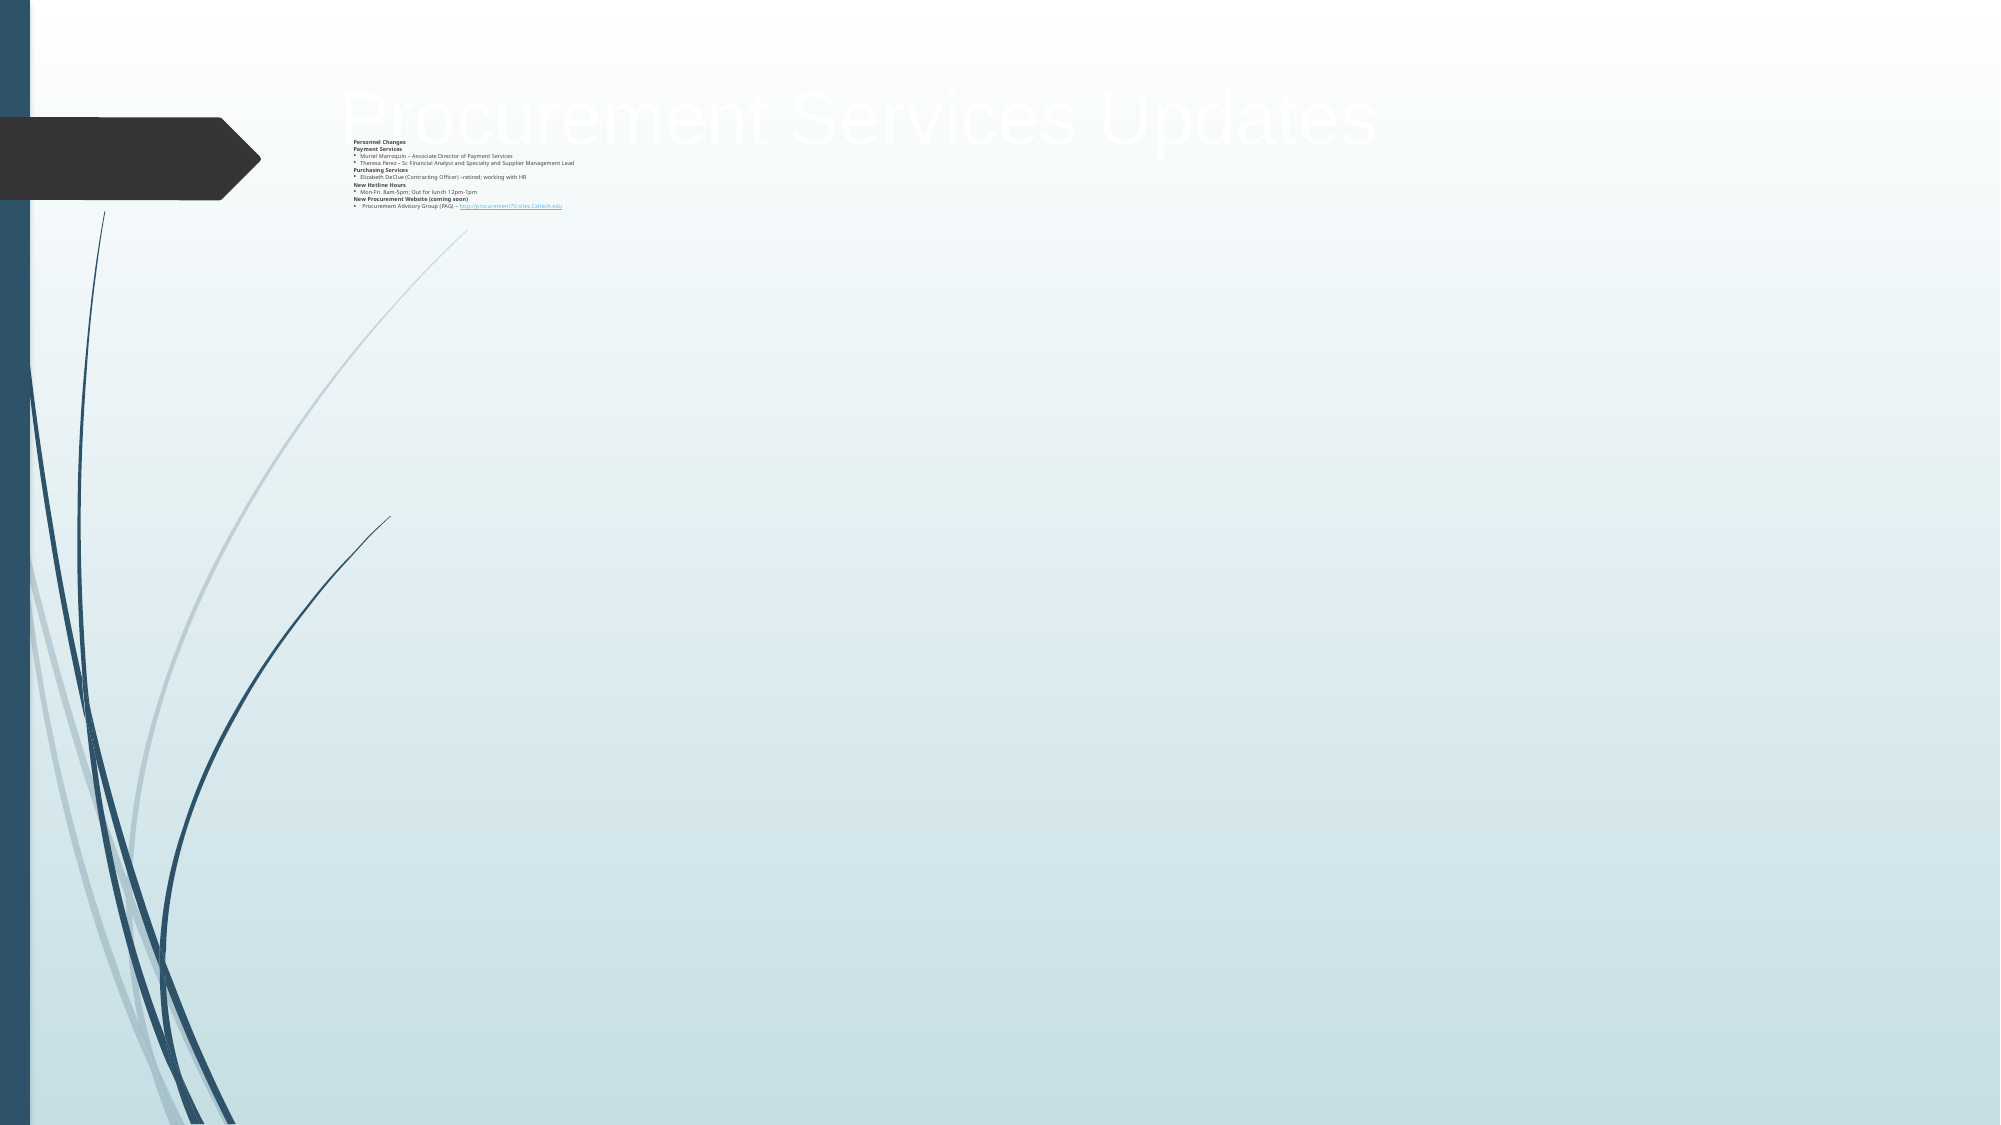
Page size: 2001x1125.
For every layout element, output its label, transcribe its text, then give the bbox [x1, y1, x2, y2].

list Personnel Changes Payment Services Muriel Marroquin – Associate Director of Payment Services Theresa Perez – Sr. Financial Analyst and Specialty and Supplier Management Lead Purchasing Services Elizabeth DeClue (Contracting Officer) –retired; working with HR New Hotline Hours Mon-Fri. 8am-5pm; Out for lunch 12pm-1pm New Procurement Website (coming soon) Procurement Advisory Group (PAG) – http://procurement70.sites.Caltech.edu [338, 131, 1552, 232]
title Procurement Services Updates [324, 62, 1675, 200]
